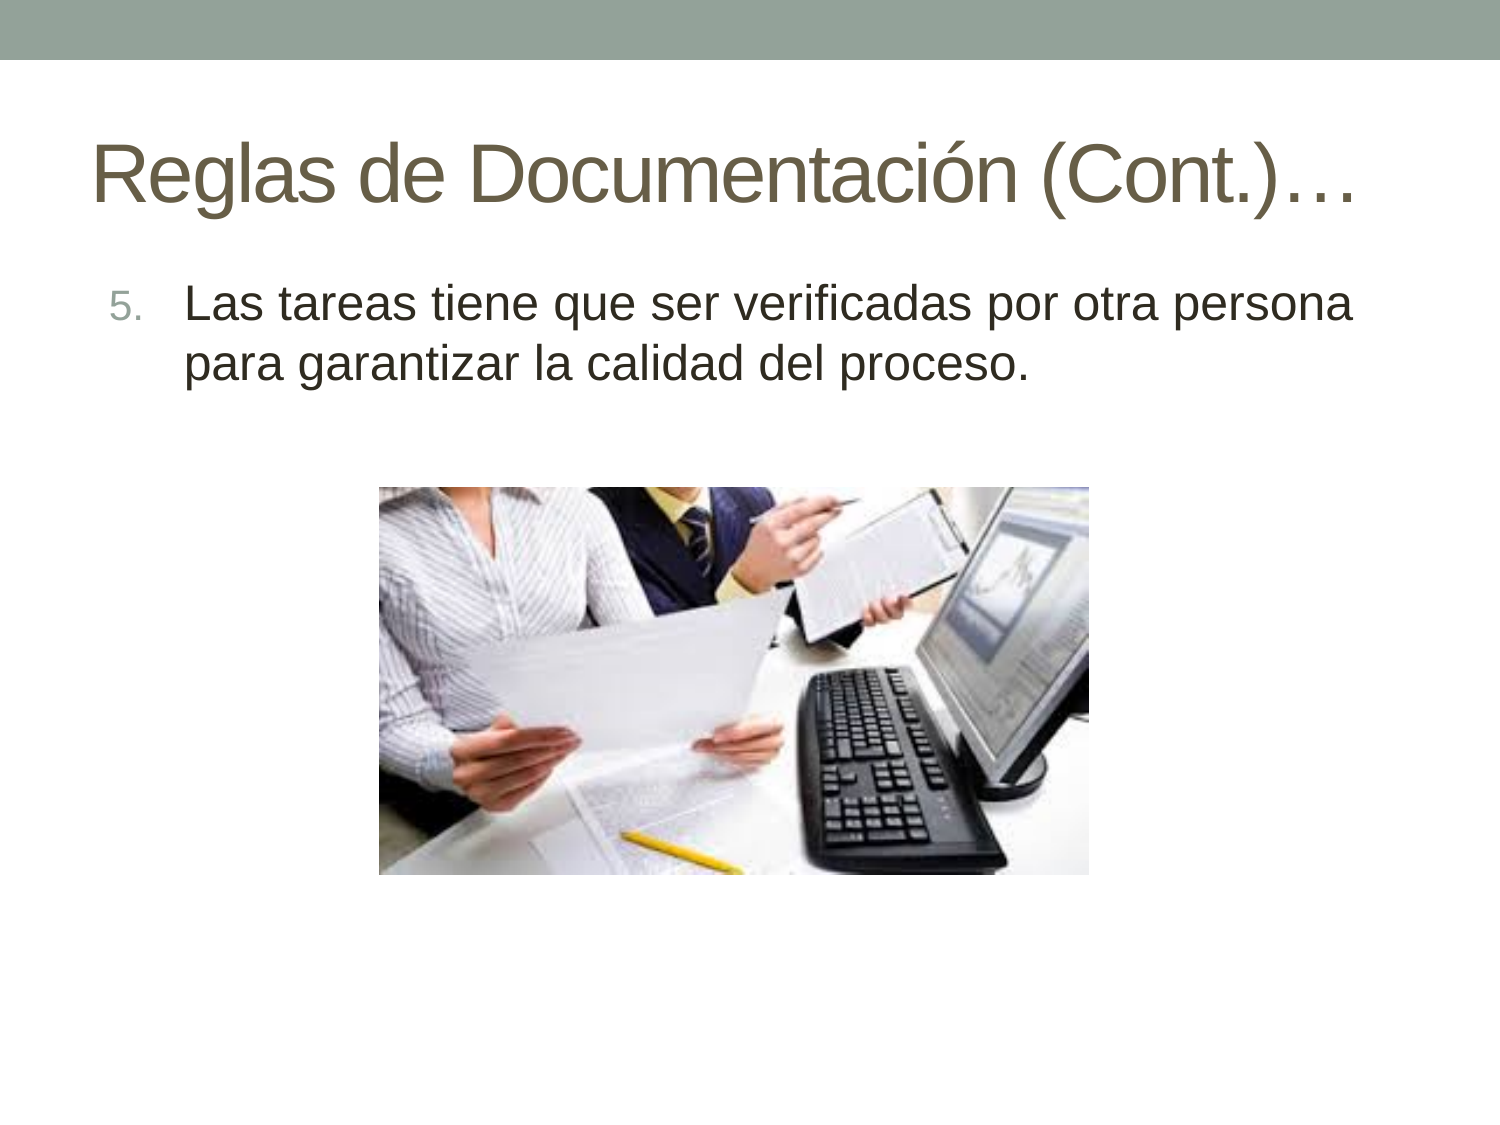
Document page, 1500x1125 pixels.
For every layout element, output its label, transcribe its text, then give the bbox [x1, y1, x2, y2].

picture [378, 487, 1090, 876]
title Reglas de Documentación (Cont.)… [75, 87, 1425, 250]
list Las tareas tiene que ser verificadas por otra persona para garantizar la calidad del proceso. [75, 262, 1425, 1063]
